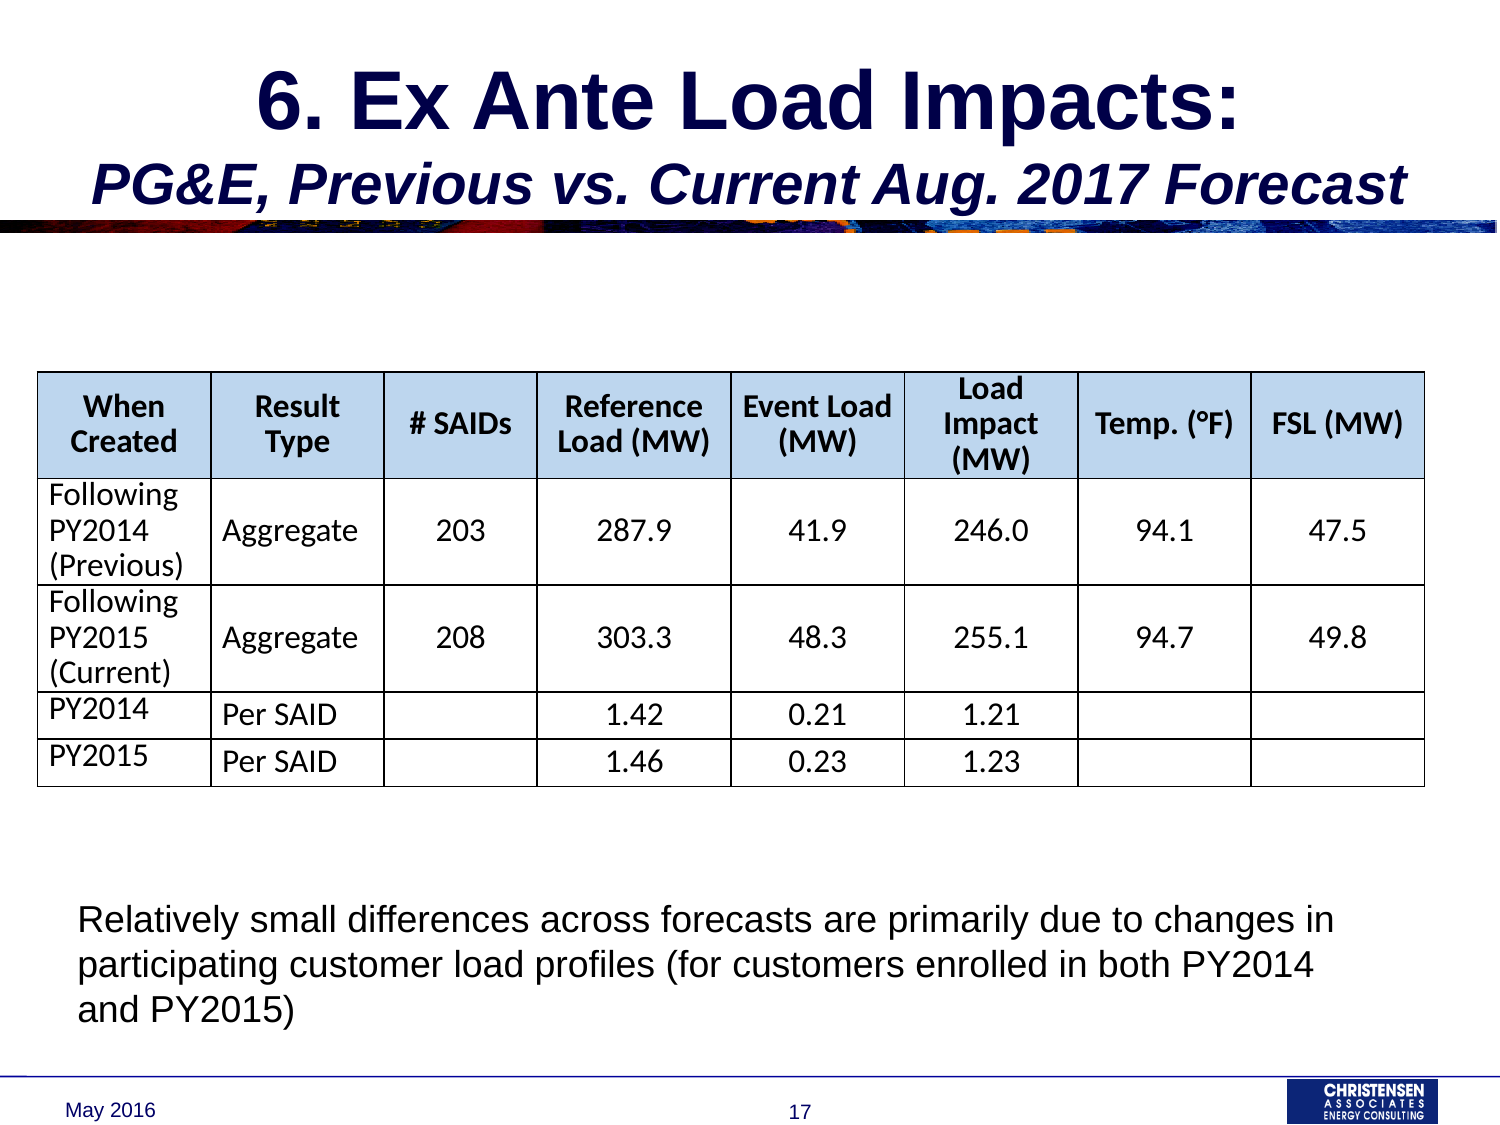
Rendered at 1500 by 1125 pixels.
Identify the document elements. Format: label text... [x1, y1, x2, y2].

table_cell [1079, 693, 1250, 738]
table_header Result Type [212, 373, 383, 478]
table_cell Following PY2014 (Previous) [38, 479, 210, 584]
table_cell 94.7 [1079, 586, 1250, 691]
table_header Event Load (MW) [732, 373, 904, 478]
text_box Relatively small differences across forecasts are primarily due to changes in participating customer load profiles (for customers enrolled in both PY2014 and PY2015) [62, 887, 1363, 1038]
table_header FSL (MW) [1252, 373, 1424, 478]
table_cell 1.23 [905, 740, 1077, 786]
table_cell PY2015 [38, 740, 210, 786]
table_cell [1079, 740, 1250, 786]
table_cell 287.9 [538, 479, 730, 584]
picture [0, 220, 1500, 233]
table_cell 255.1 [905, 586, 1077, 691]
slide_number 17 [624, 1053, 975, 1125]
table_header Reference Load (MW) [538, 373, 730, 478]
table_cell 1.21 [905, 693, 1077, 738]
table_cell 0.23 [732, 740, 904, 786]
picture [1287, 1079, 1438, 1124]
table_cell 208 [385, 586, 536, 691]
table_cell 303.3 [538, 586, 730, 691]
table_cell 1.46 [538, 740, 730, 786]
title 6. Ex Ante Load Impacts: PG&E, Previous vs. Current Aug. 2017 Forecast [75, 37, 1425, 225]
table_header Load Impact (MW) [905, 373, 1077, 478]
table_cell Aggregate [212, 479, 383, 584]
table_header # SAIDs [385, 373, 536, 478]
table_cell 41.9 [732, 479, 904, 584]
table_cell Following PY2015 (Current) [38, 586, 210, 691]
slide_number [50, 1051, 400, 1125]
table_cell 48.3 [732, 586, 904, 691]
table_cell [385, 740, 536, 786]
table_cell [1252, 693, 1424, 738]
table_cell 94.1 [1079, 479, 1250, 584]
table_cell Per SAID [212, 740, 383, 786]
table_header Temp. (°F) [1079, 373, 1250, 478]
table_cell 47.5 [1252, 479, 1424, 584]
table_cell 0.21 [732, 693, 904, 738]
table_cell 246.0 [905, 479, 1077, 584]
table_header When Created [38, 373, 210, 478]
table_cell Per SAID [212, 693, 383, 738]
table_cell [385, 693, 536, 738]
table_cell PY2014 [38, 693, 210, 738]
table_cell 1.42 [538, 693, 730, 738]
table_cell Aggregate [212, 586, 383, 691]
table_cell 203 [385, 479, 536, 584]
table_cell 49.8 [1252, 586, 1424, 691]
table_cell [1252, 740, 1424, 786]
